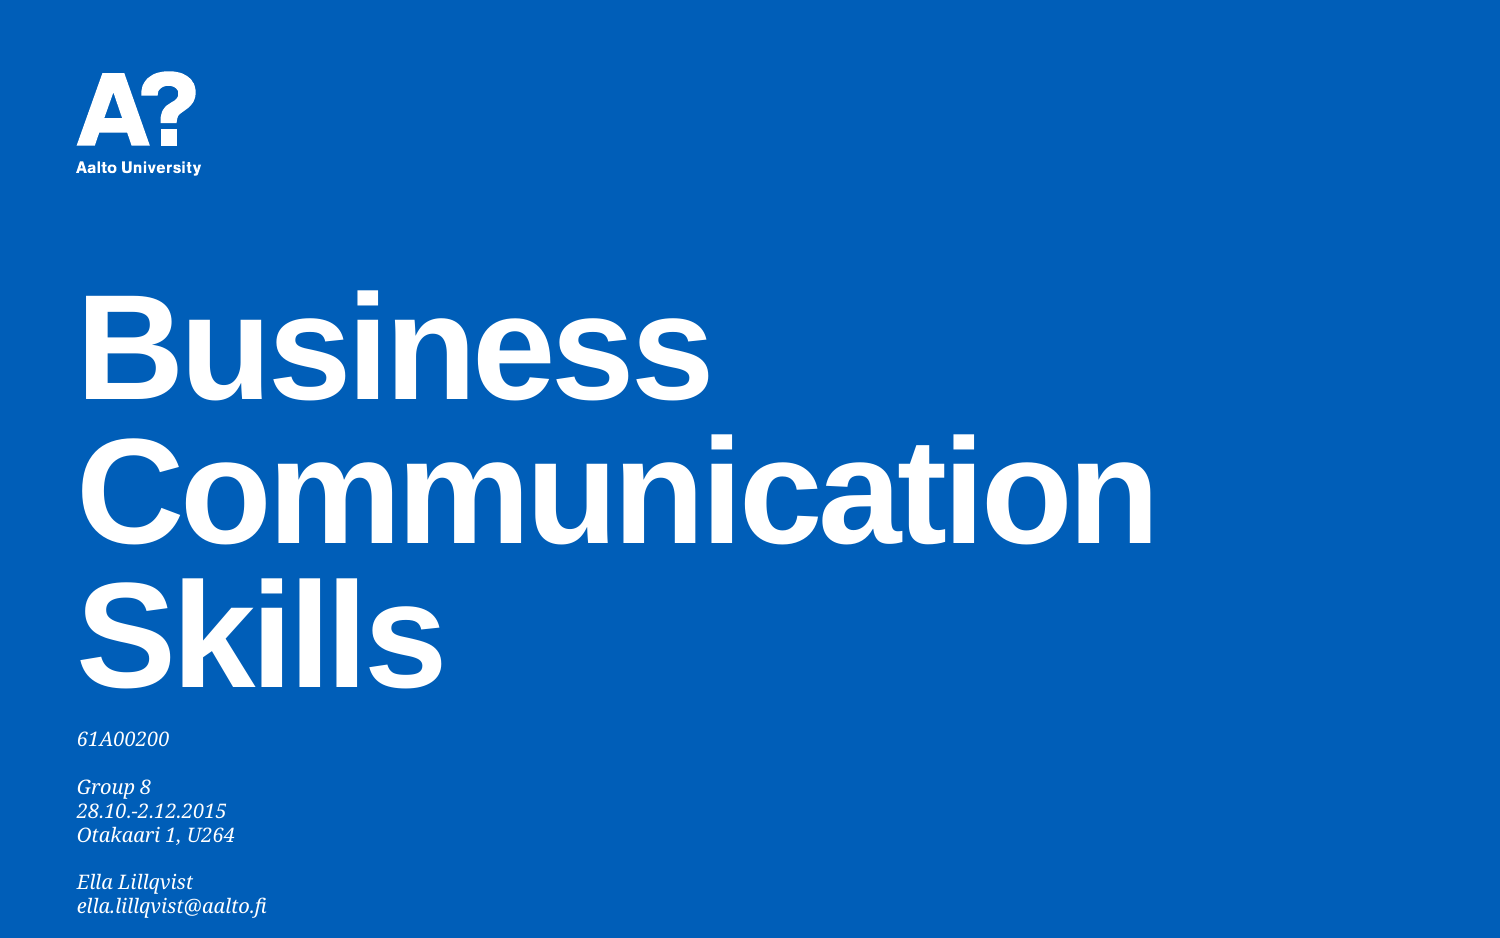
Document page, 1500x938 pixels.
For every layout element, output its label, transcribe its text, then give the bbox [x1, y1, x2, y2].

subtitle 61A00200 Group 8 28.10.-2.12.2015 Otakaari 1, U264 Ella Lillqvist ella.lillqvist@aalto.fi [76, 726, 963, 918]
title Business Communication Skills [76, 232, 1424, 717]
